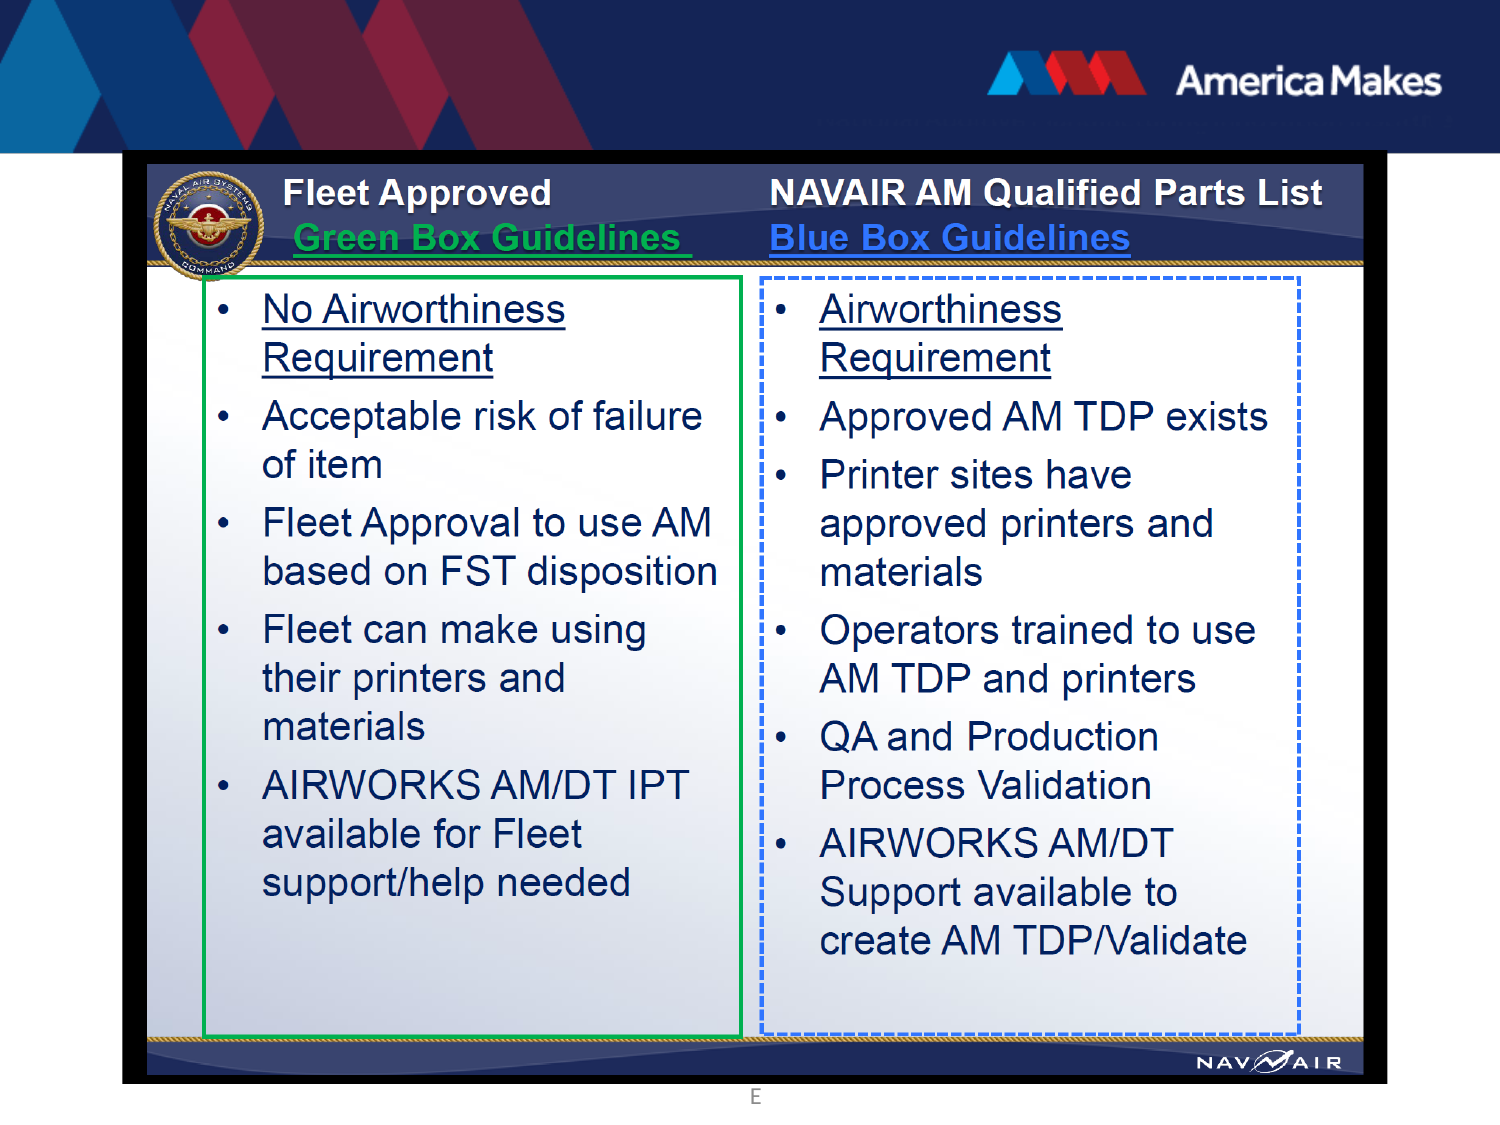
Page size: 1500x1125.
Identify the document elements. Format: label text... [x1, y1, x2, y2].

picture [0, 0, 1500, 1085]
footer TEAM NAME [734, 1092, 766, 1117]
